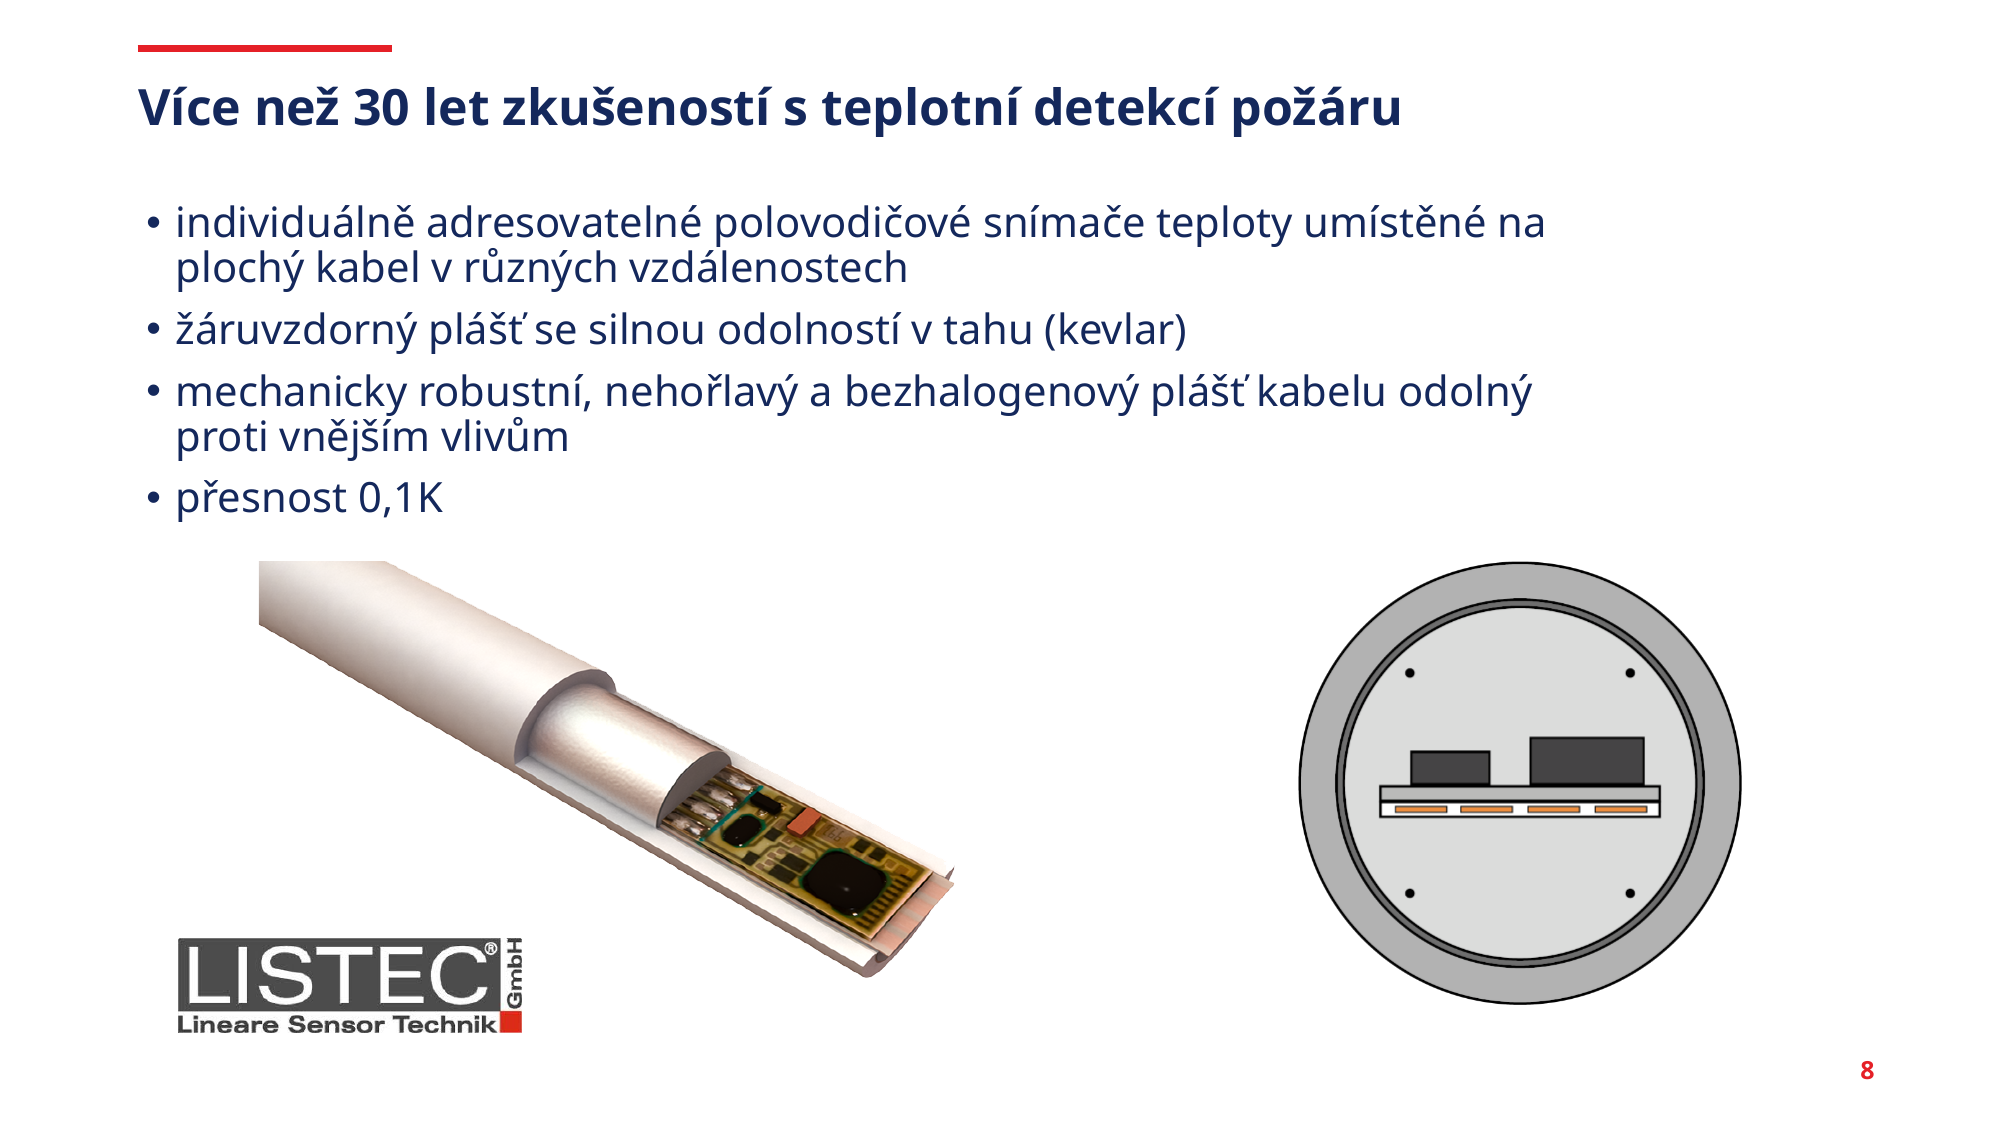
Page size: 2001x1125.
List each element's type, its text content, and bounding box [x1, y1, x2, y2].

picture [1298, 561, 1742, 1006]
picture [178, 561, 955, 1033]
title Více než 30 let zkušeností s teplotní detekcí požáru [138, 81, 1742, 156]
text_box individuálně adresovatelné polovodičové snímače teploty umístěné na plochý kabel v různých vzdálenostech žáruvzdorný plášť se silnou odolností v tahu (kevlar) mechanicky robustní, nehořlavý a bezhalogenový plášť kabelu odolný proti vnějším vlivům přesnost 0,1K [138, 201, 1611, 941]
slide_number 8 [1860, 1050, 1949, 1093]
